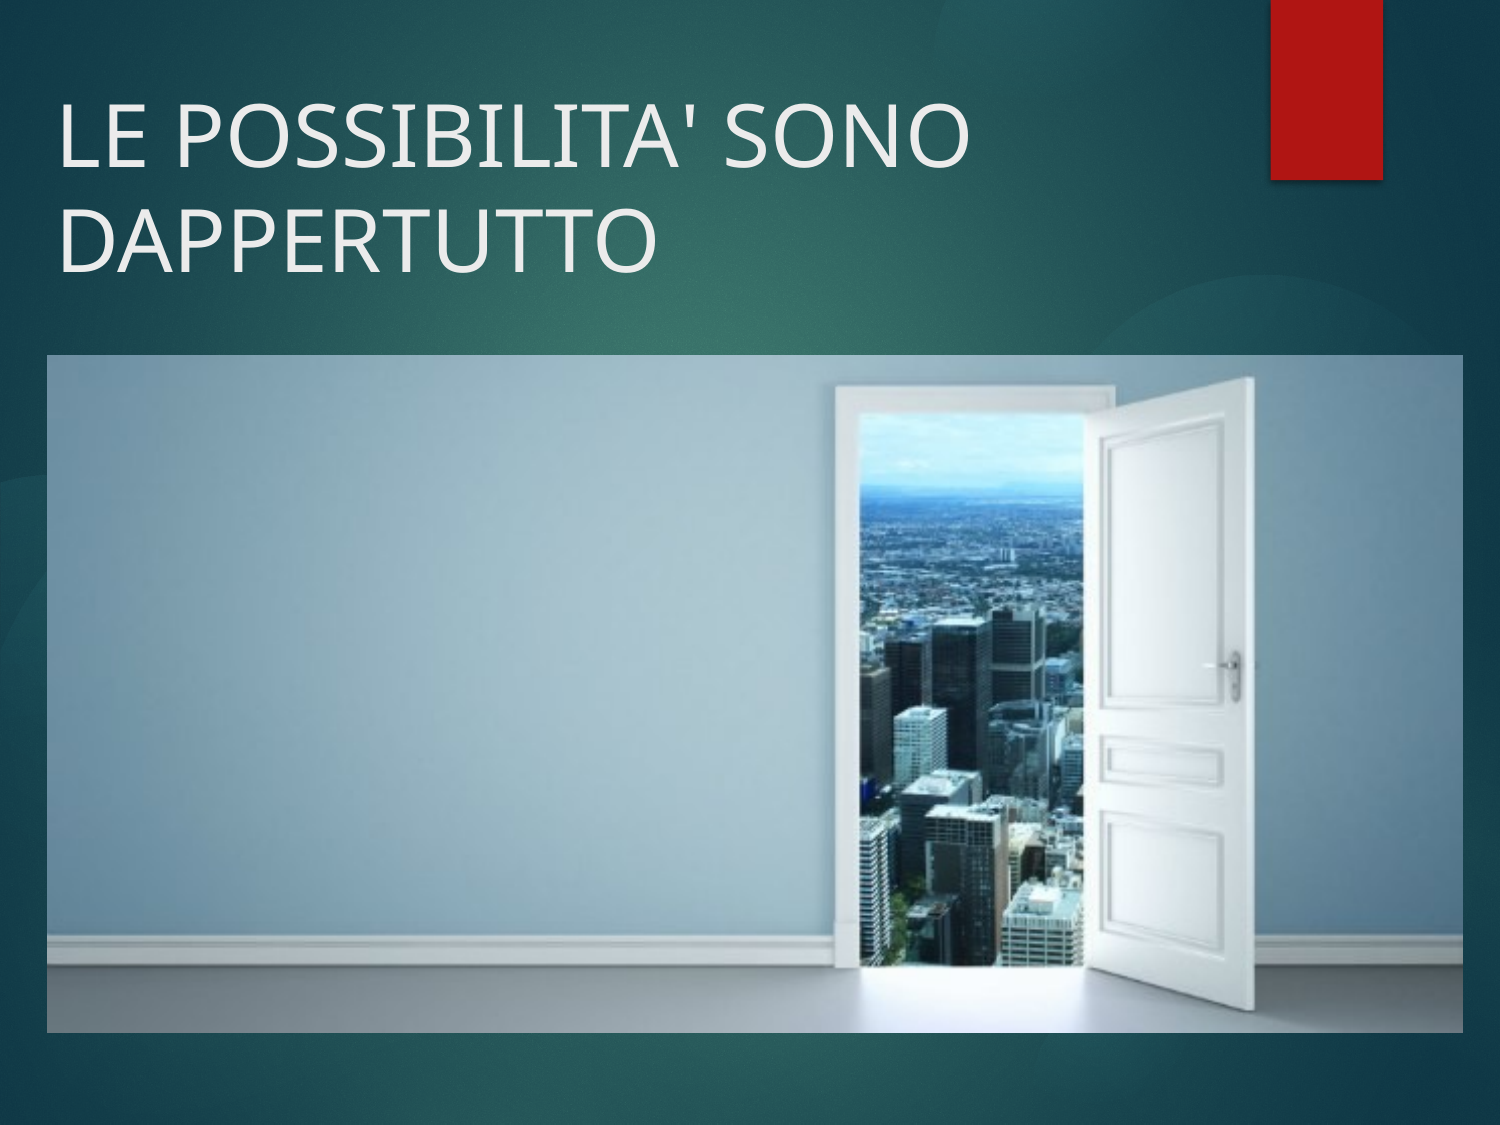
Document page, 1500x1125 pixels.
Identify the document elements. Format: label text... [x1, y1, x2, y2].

title LE POSSIBILITA' SONO DAPPERTUTTO [47, 72, 1206, 303]
picture [0, 0, 1500, 1125]
